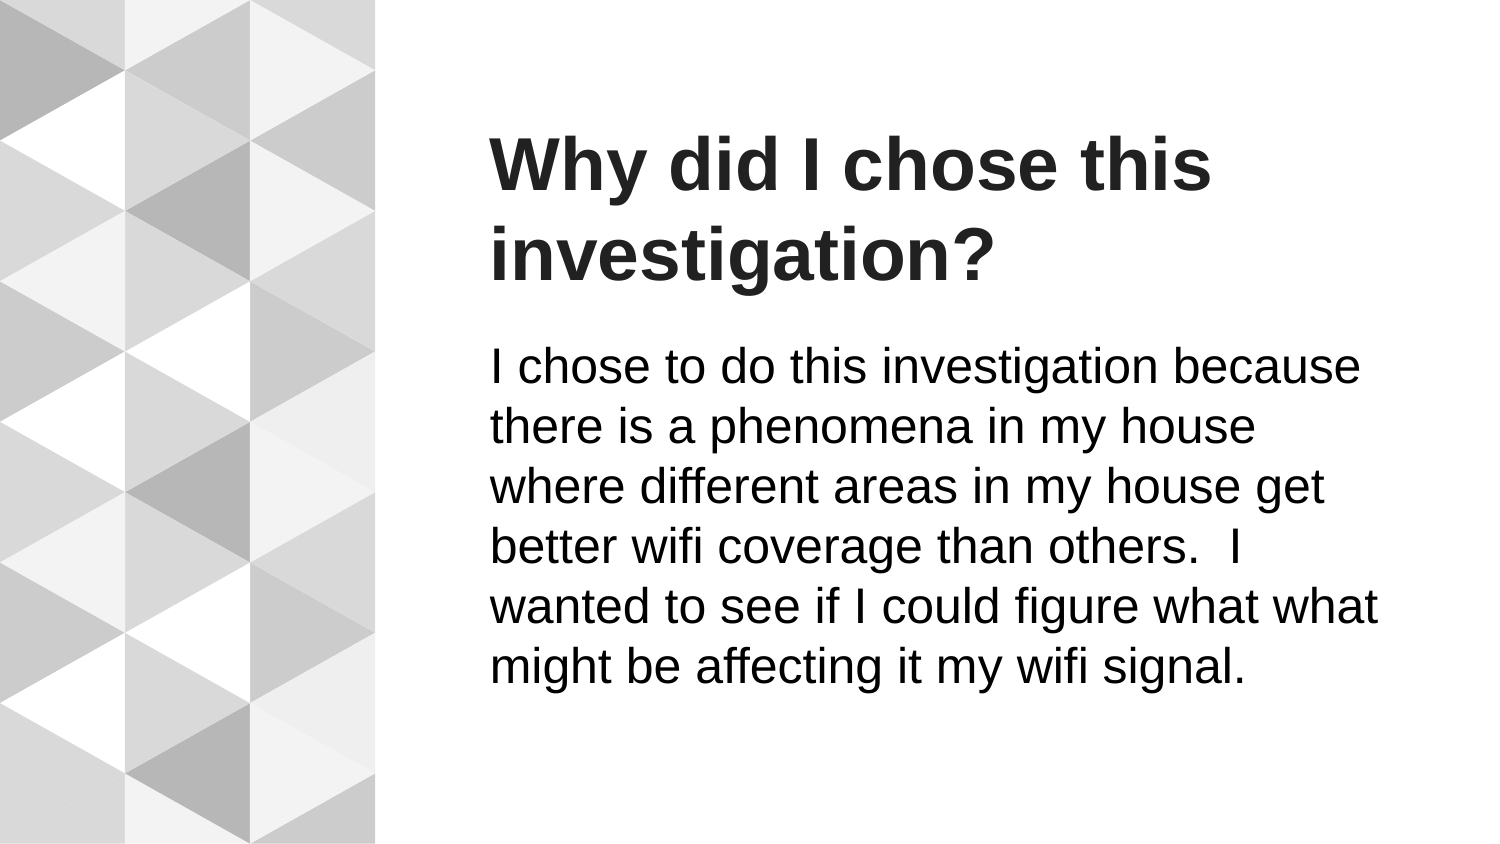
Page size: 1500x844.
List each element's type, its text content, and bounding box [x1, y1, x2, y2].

list I chose to do this investigation because there is a phenomena in my house where different areas in my house get better wifi coverage than others. I wanted to see if I could figure what what might be affecting it my wifi signal. [474, 318, 1417, 753]
title Why did I chose this investigation? [474, 73, 1417, 311]
